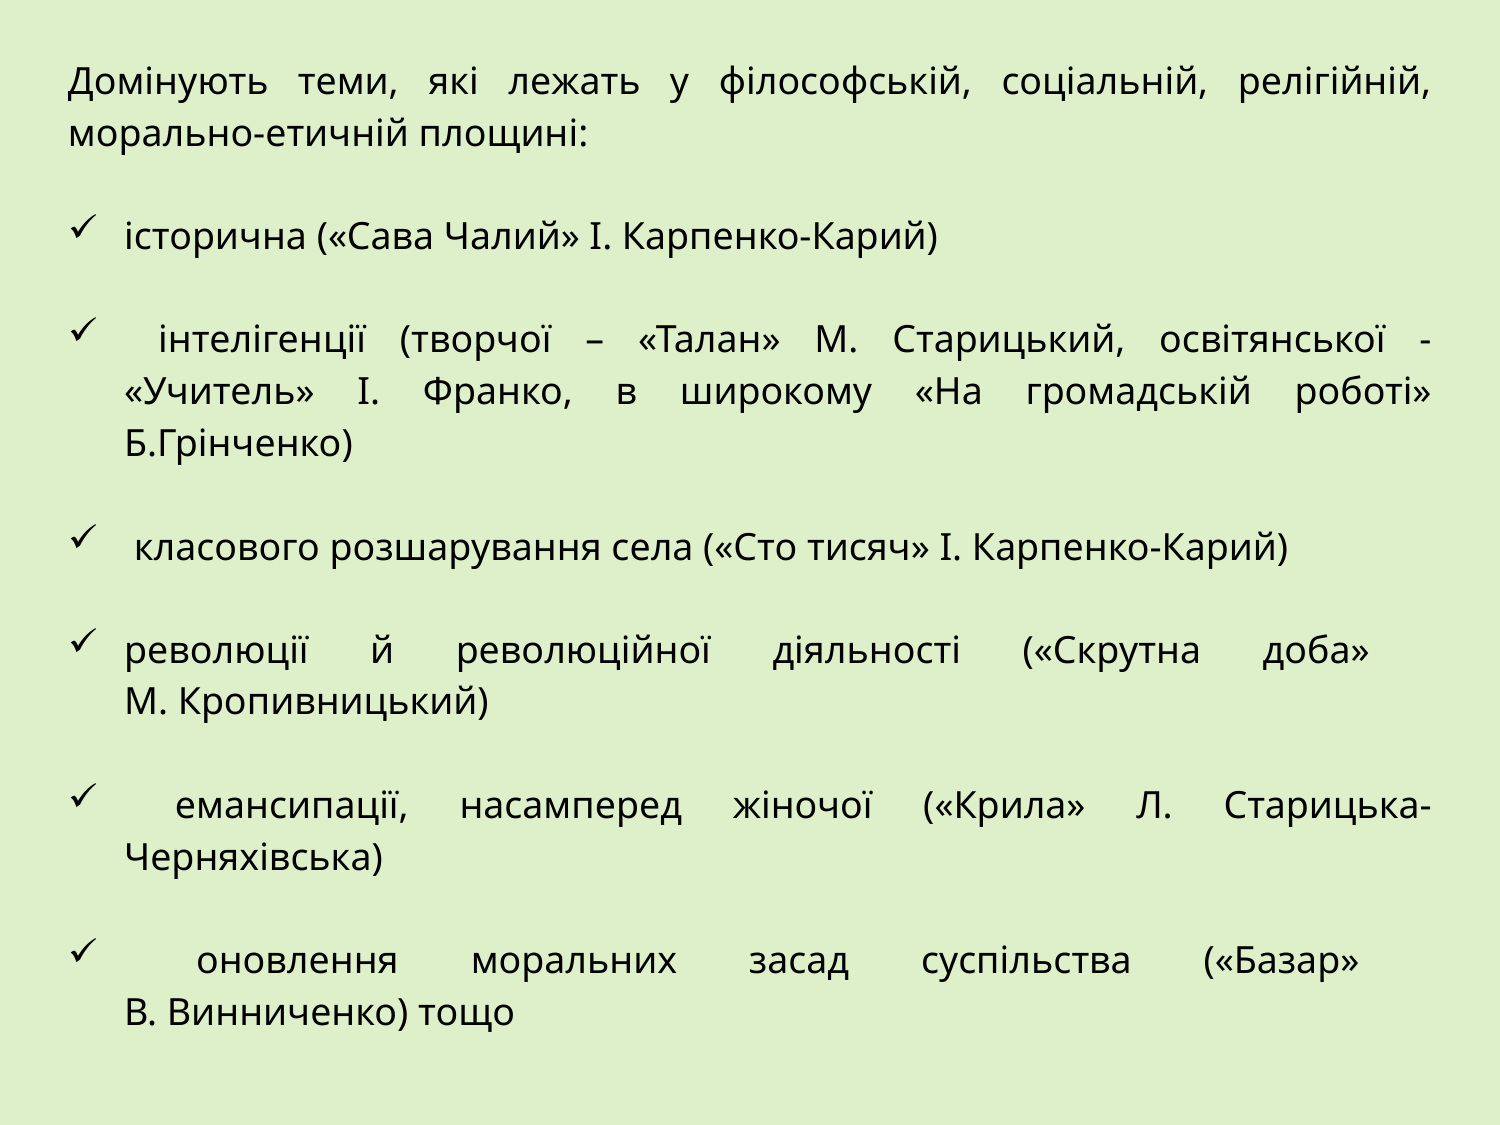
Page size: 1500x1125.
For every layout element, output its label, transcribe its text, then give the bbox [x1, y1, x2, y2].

text_box Домінують теми, які лежать у філософській, соціальній, релігійній, морально-етичній площині: історична («Сава Чалий» І. Карпенко-Карий) інтелігенції (творчої – «Талан» М. Старицький, освітянської - «Учитель» І. Франко, в широкому «На громадській роботі» Б.Грінченко) класового розшарування села («Сто тисяч» І. Карпенко-Карий) революції й революційної діяльності («Скрутна доба» М. Кропивницький) емансипації, насамперед жіночої («Крила» Л. Старицька-Черняхівська) оновлення моральних засад суспільства («Базар» В. Винниченко) тощо [53, 42, 1447, 1041]
